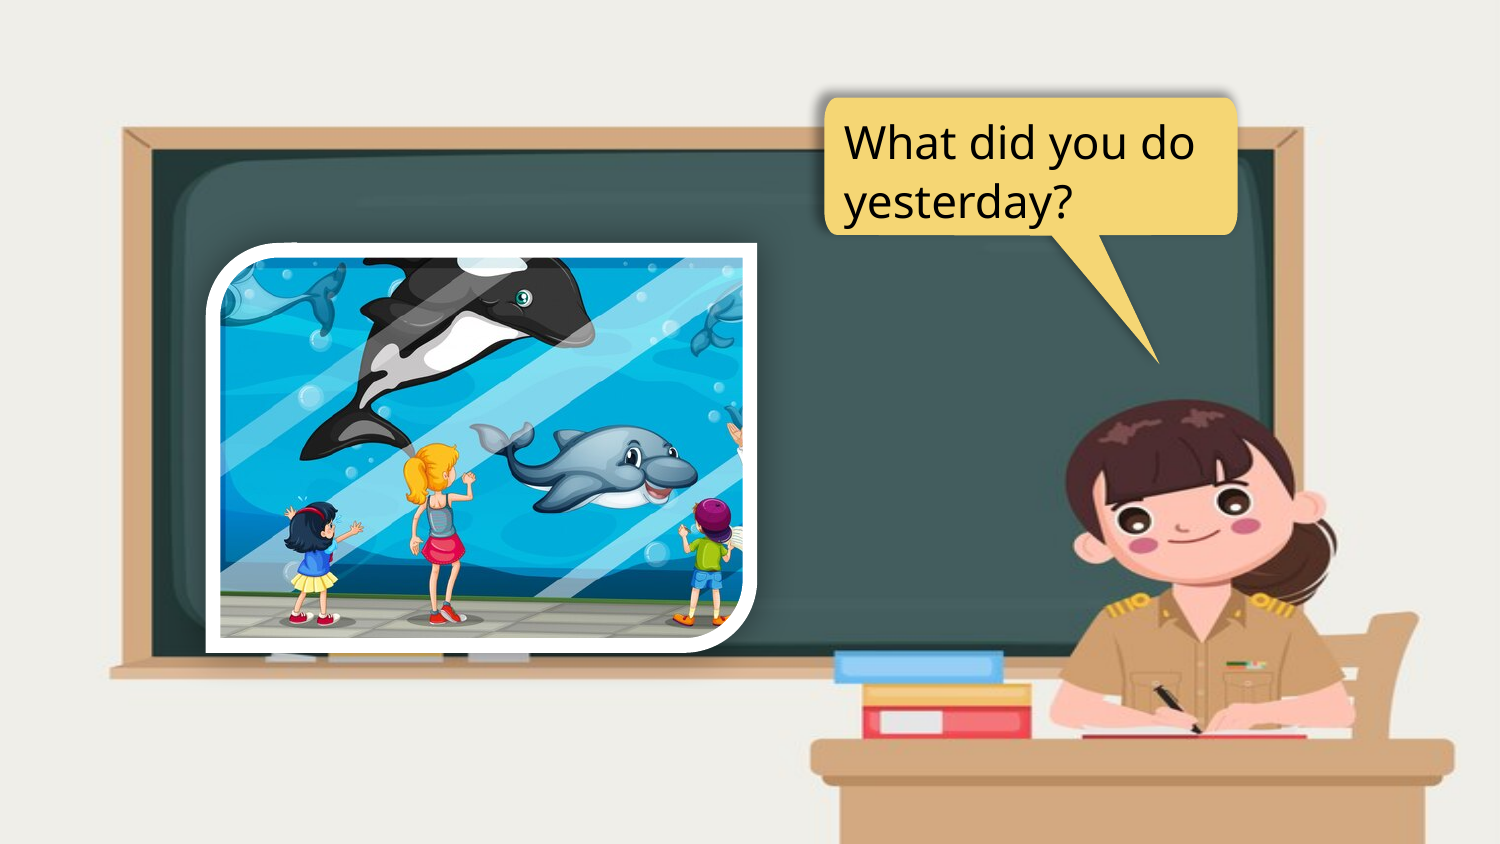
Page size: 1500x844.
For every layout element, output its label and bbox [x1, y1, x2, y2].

text_box [824, 97, 1286, 365]
picture [0, 0, 1500, 844]
